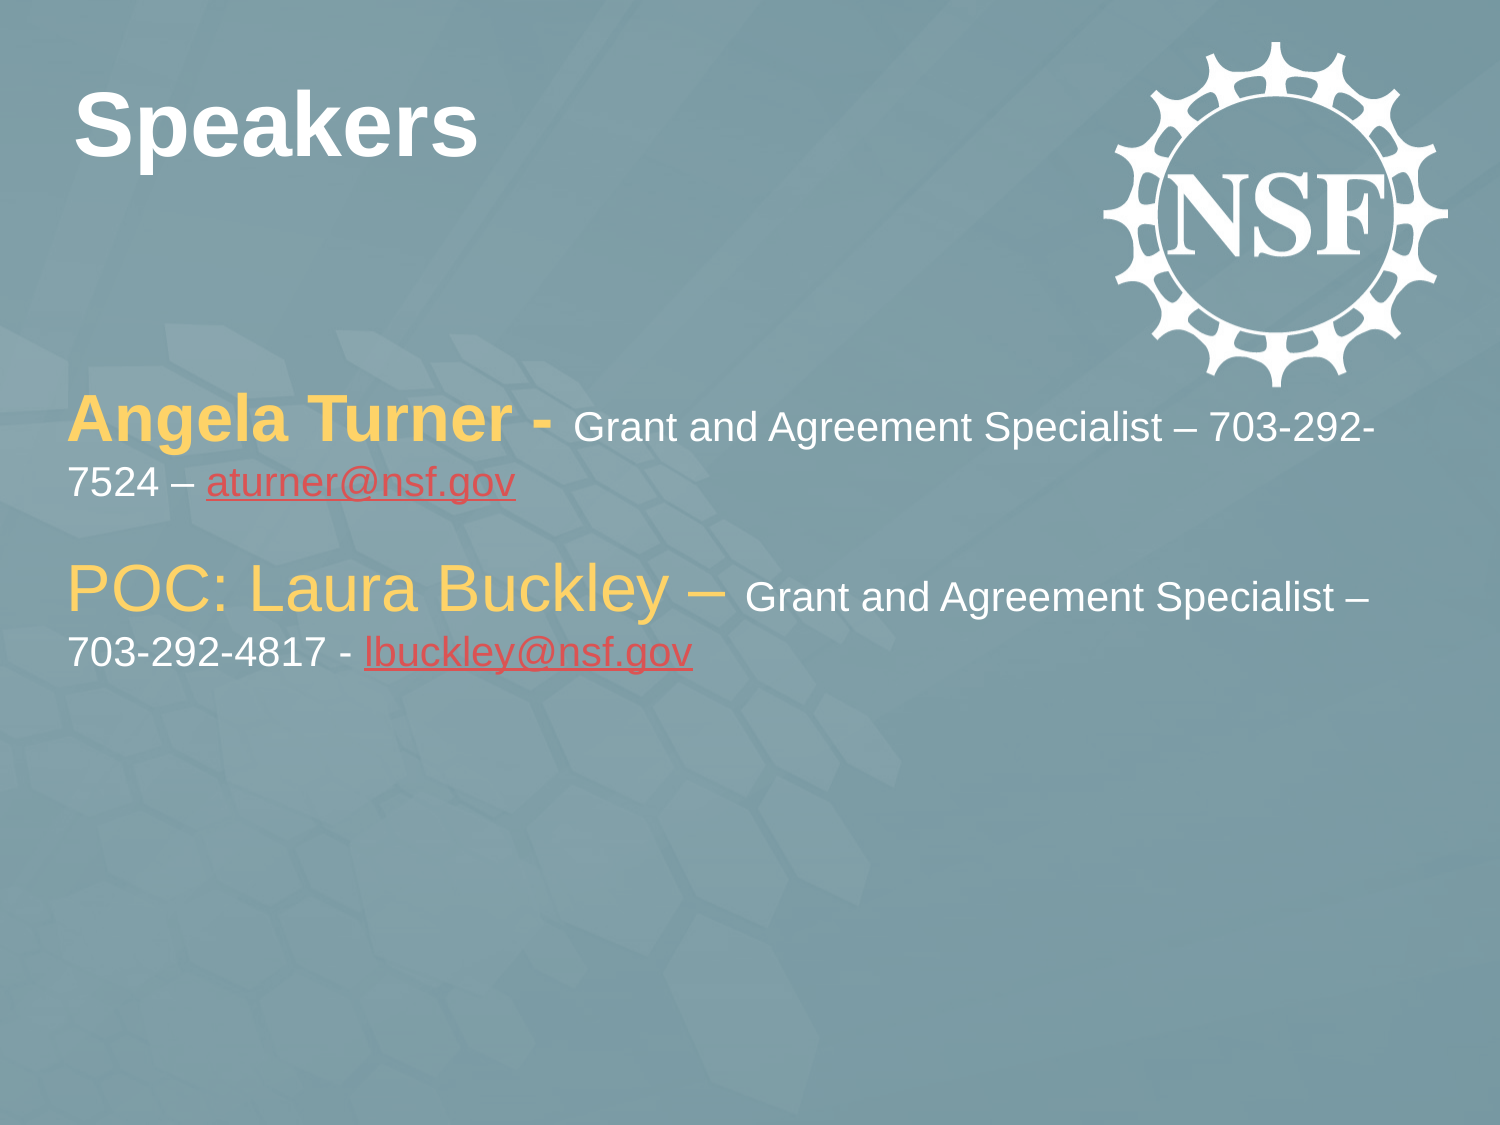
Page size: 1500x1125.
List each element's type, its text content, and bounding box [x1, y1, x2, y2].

text_box Angela Turner - Grant and Agreement Specialist – 703-292-7524 – aturner@nsf.gov POC: Laura Buckley – Grant and Agreement Specialist – 703-292-4817 - lbuckley@nsf.gov [52, 247, 1428, 951]
text_box Speakers [58, 51, 1209, 189]
